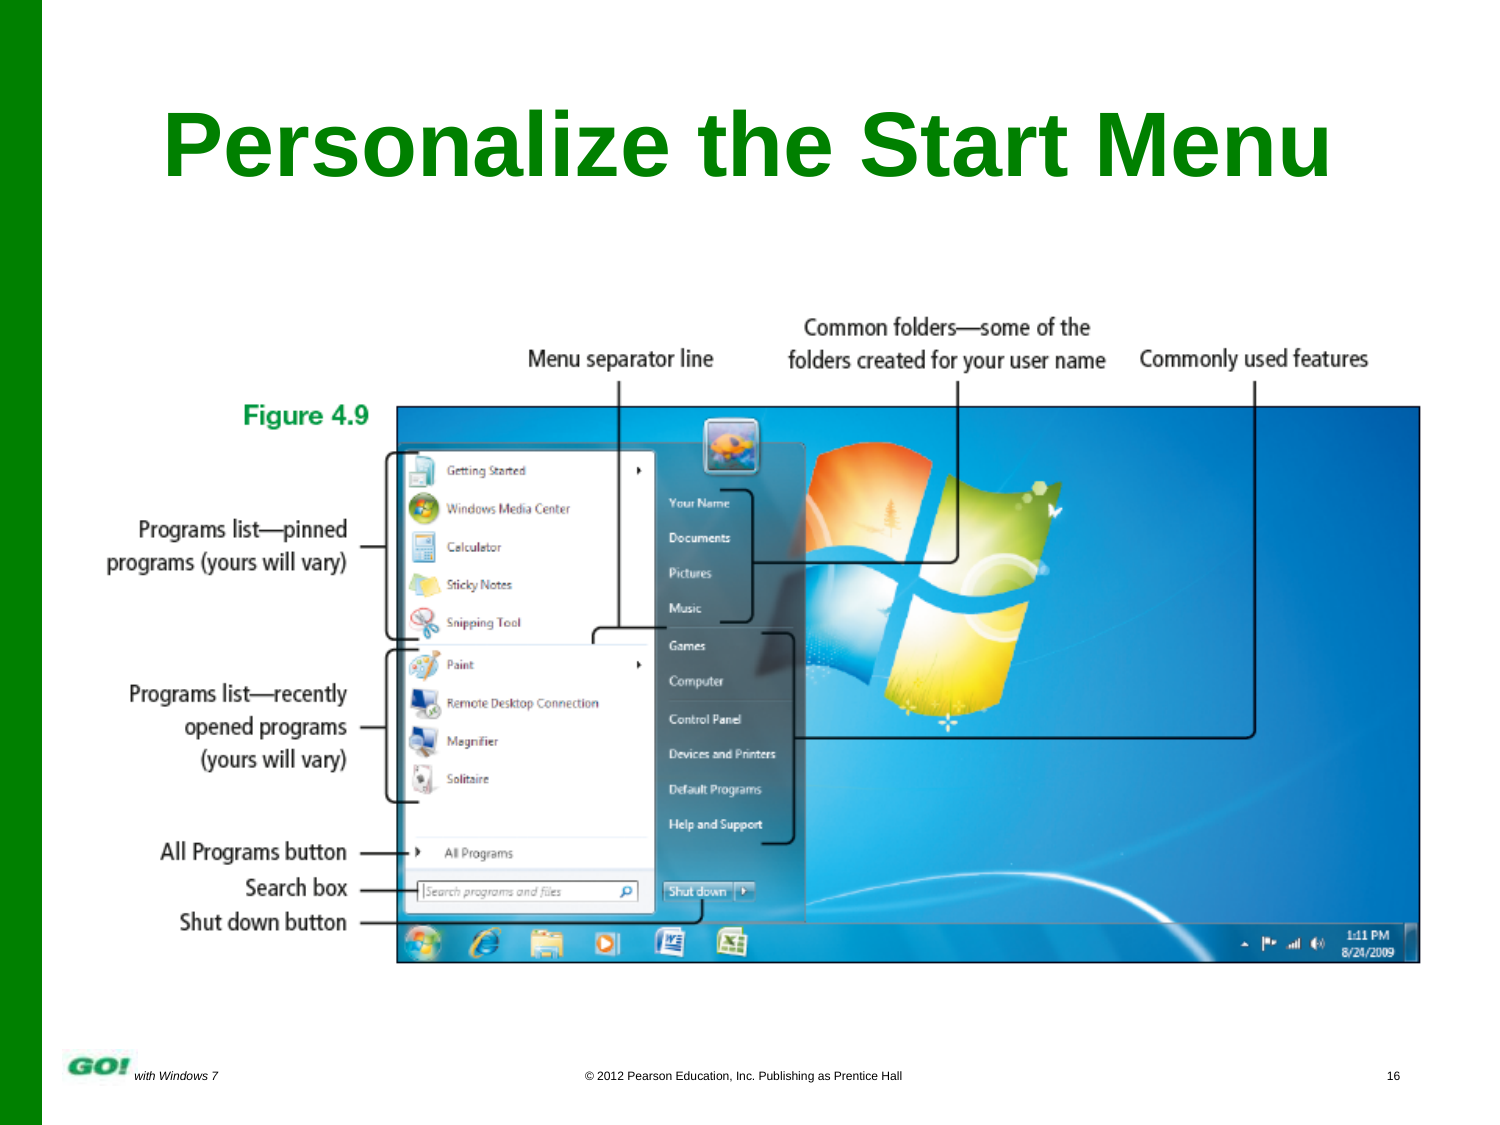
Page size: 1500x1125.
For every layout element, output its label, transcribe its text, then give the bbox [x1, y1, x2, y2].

picture [62, 1049, 138, 1086]
picture [59, 303, 1470, 998]
title Personalize the Start Menu [73, 45, 1424, 234]
